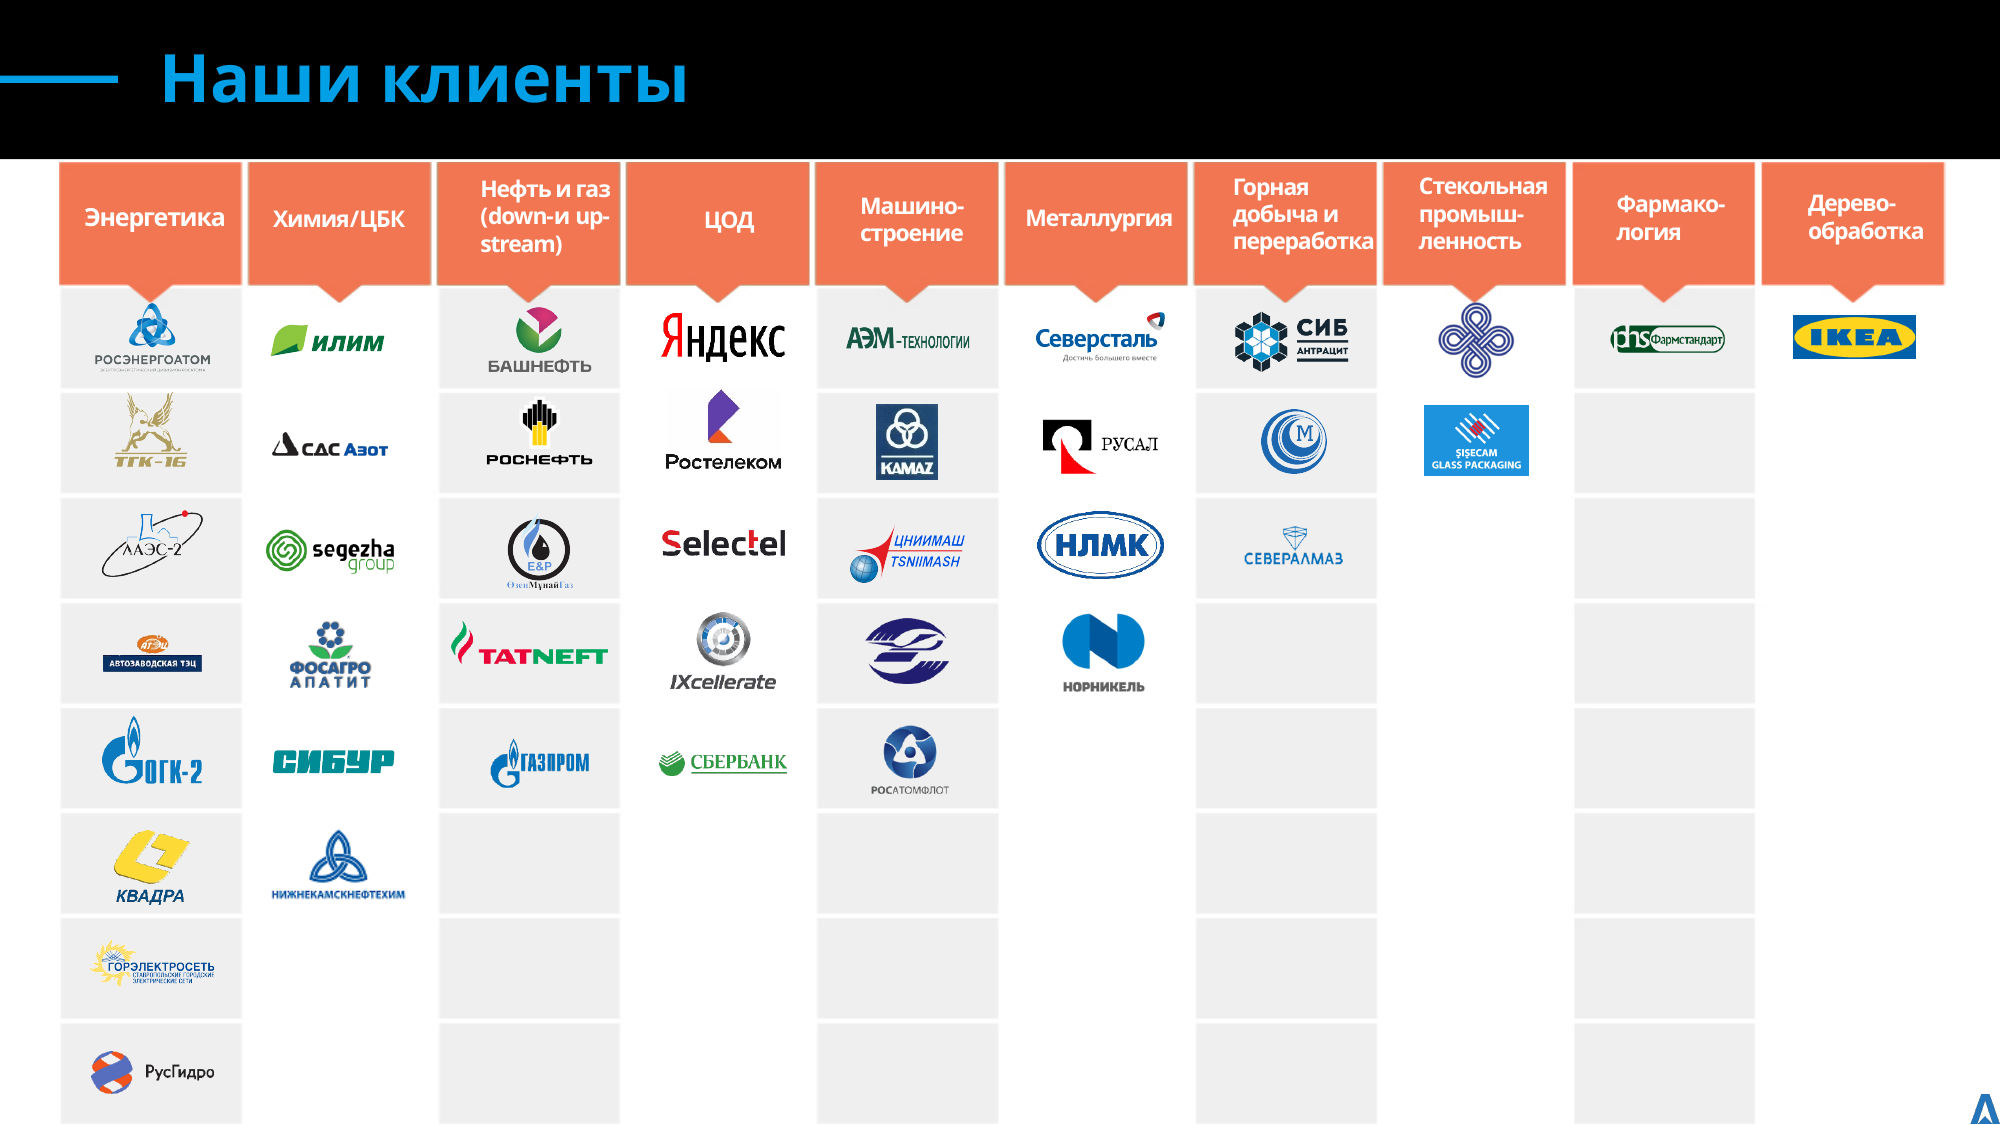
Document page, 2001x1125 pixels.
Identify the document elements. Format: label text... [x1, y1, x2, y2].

text_box [0, 0, 2000, 160]
text_box Наши клиенты [144, 29, 1466, 122]
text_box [59, 162, 2000, 1124]
text_box [0, 74, 119, 84]
